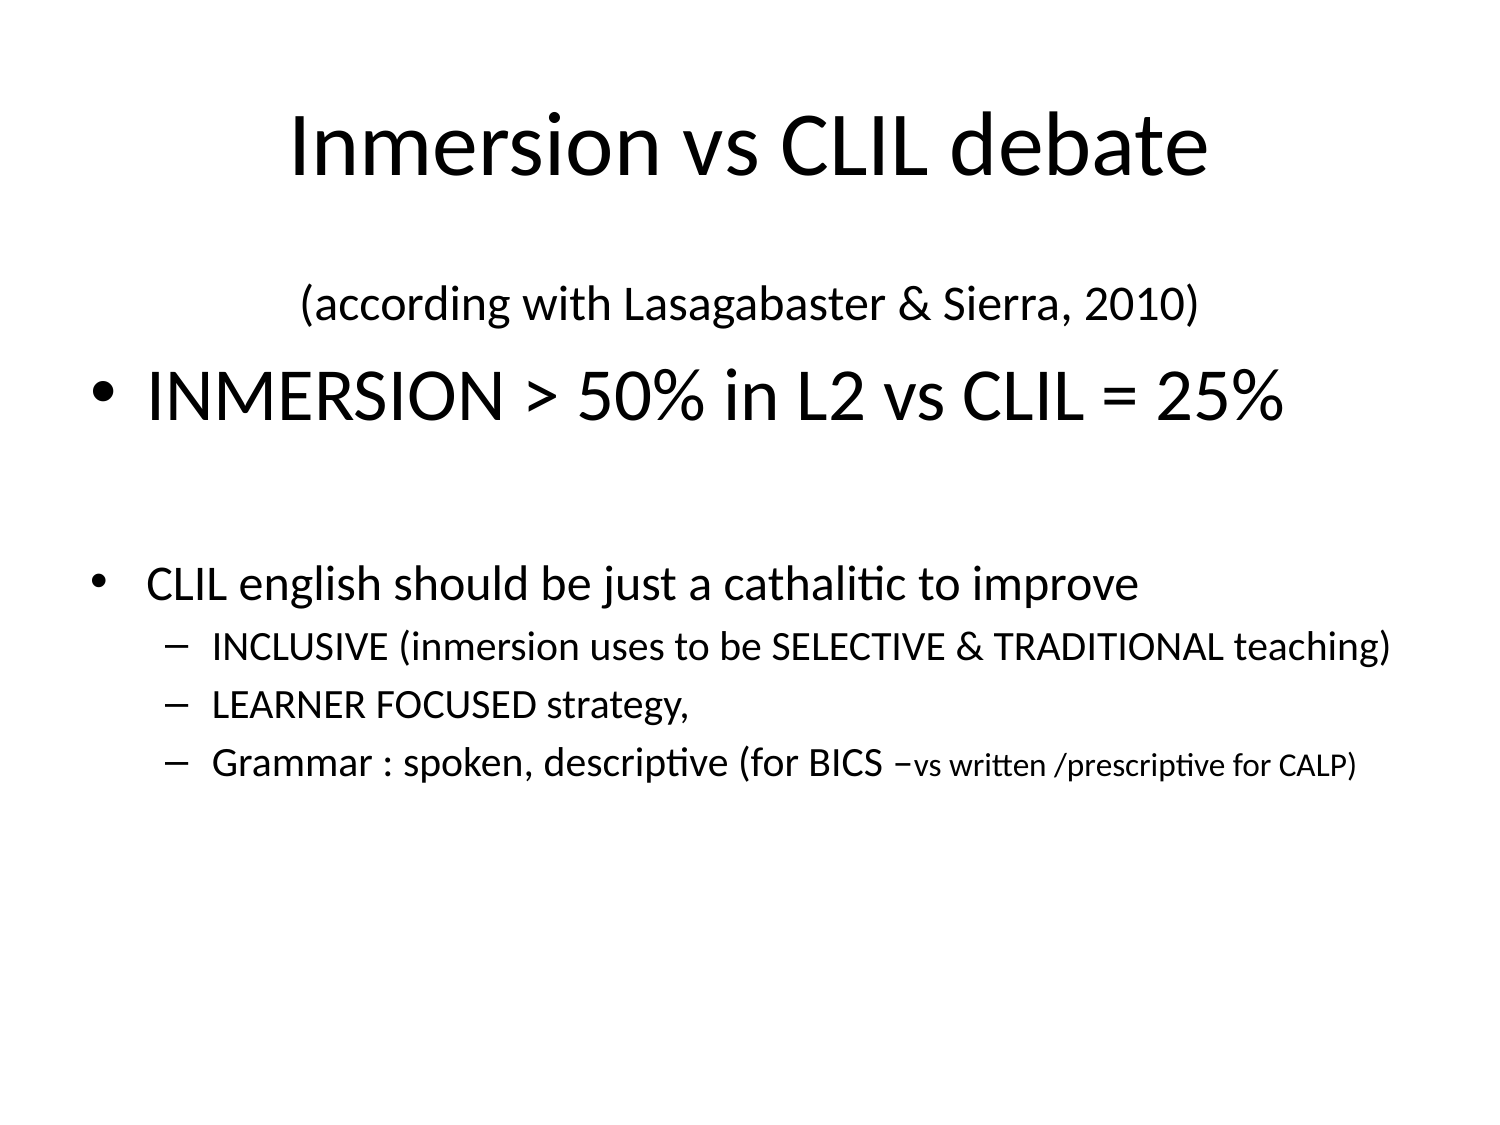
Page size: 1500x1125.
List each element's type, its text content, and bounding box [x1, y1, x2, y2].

title Inmersion vs CLIL debate [75, 45, 1425, 233]
list (according with Lasagabaster & Sierra, 2010) INMERSION > 50% in L2 vs CLIL = 25% CLIL english should be just a cathalitic to improve INCLUSIVE (inmersion uses to be SELECTIVE & TRADITIONAL teaching) LEARNER FOCUSED strategy, Grammar : spoken, descriptive (for BICS –vs written /prescriptive for CALP) [75, 262, 1425, 1005]
